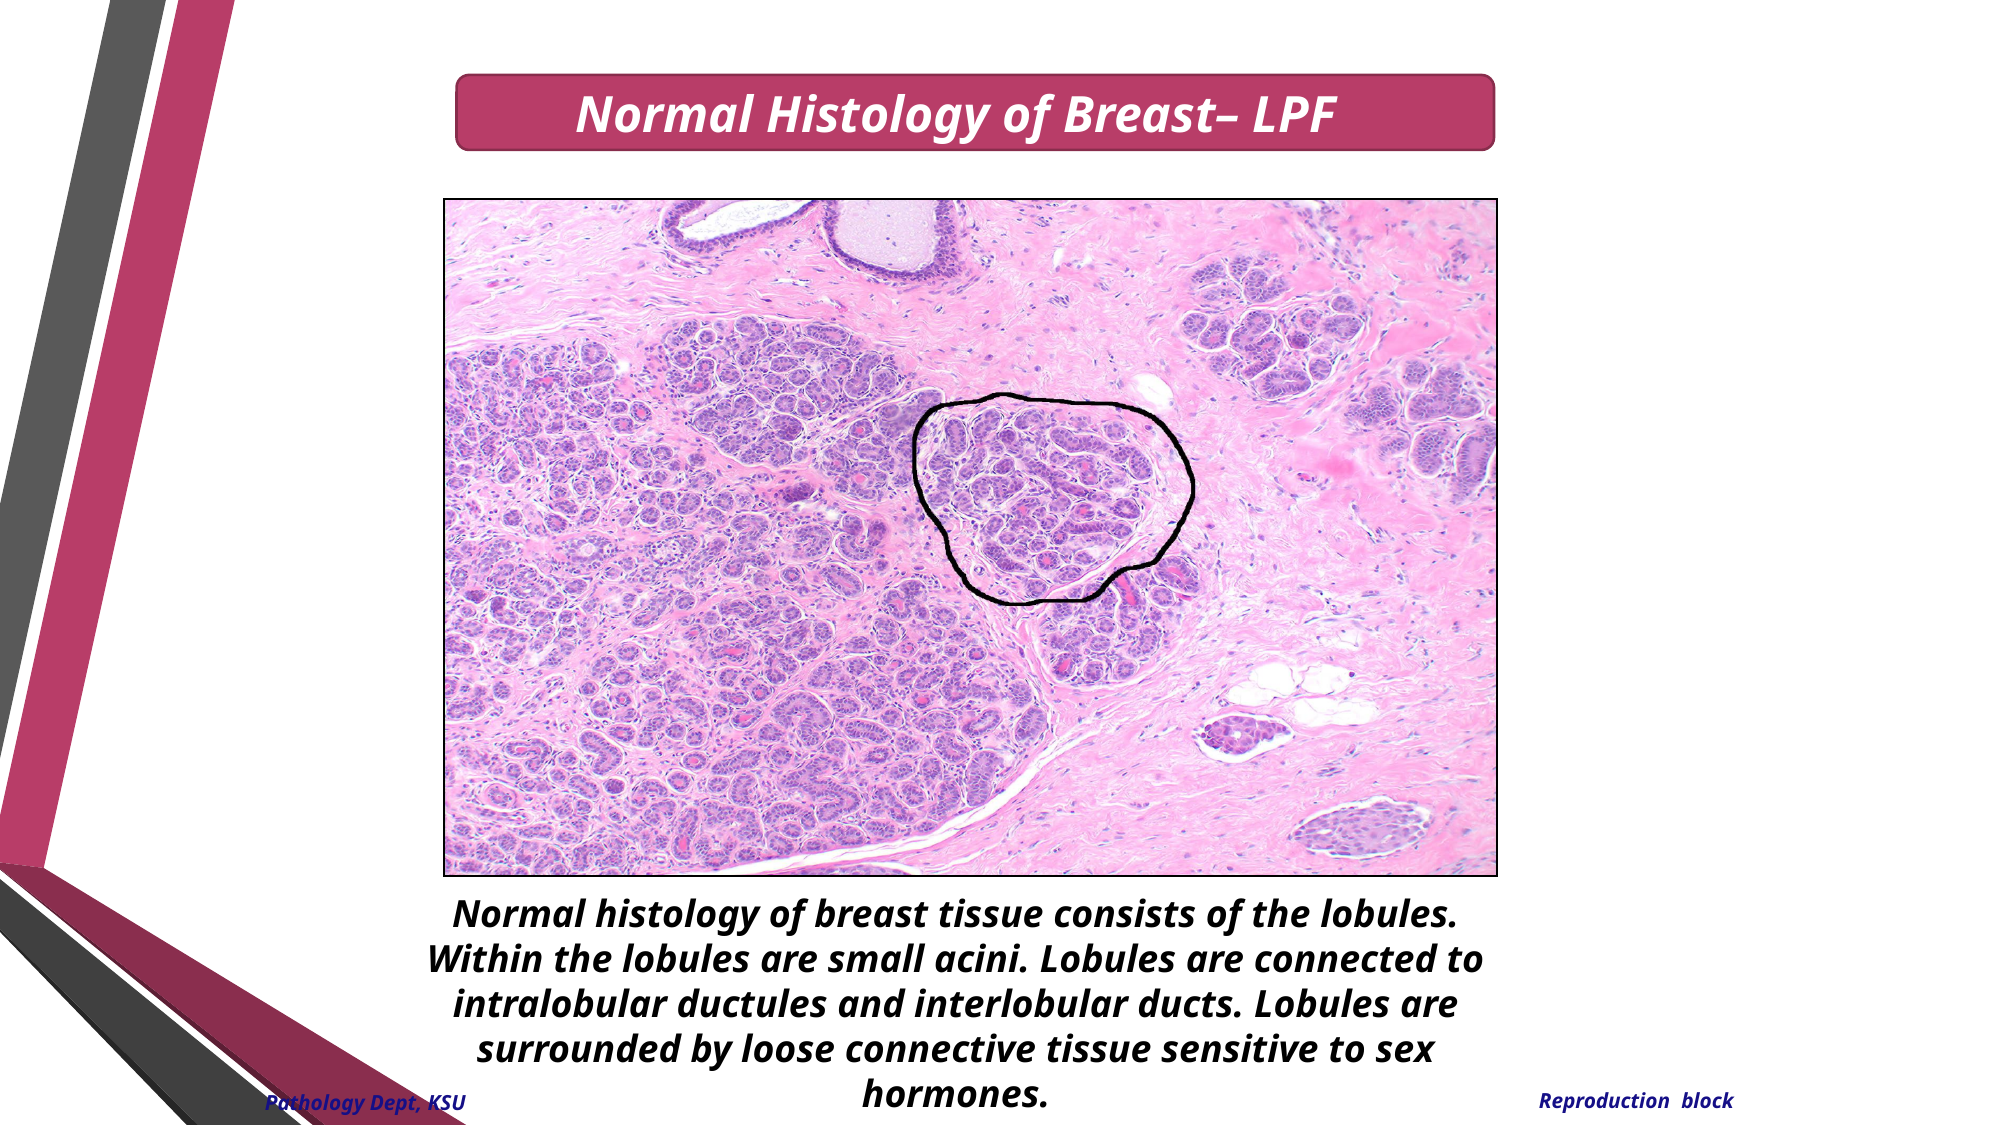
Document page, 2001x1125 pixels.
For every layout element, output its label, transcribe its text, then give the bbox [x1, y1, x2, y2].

text_box Normal Histology of Breast– LPF [455, 73, 1496, 152]
text_box Reproduction block [1494, 1080, 1749, 1121]
text_box Normal histology of breast tissue consists of the lobules. Within the lobules are small acini. Lobules are connected to intralobular ductules and interlobular ducts. Lobules are surrounded by loose connective tissue sensitive to sex hormones. [387, 882, 1525, 1123]
picture [444, 199, 1497, 876]
text_box Pathology Dept, KSU [249, 1082, 492, 1122]
